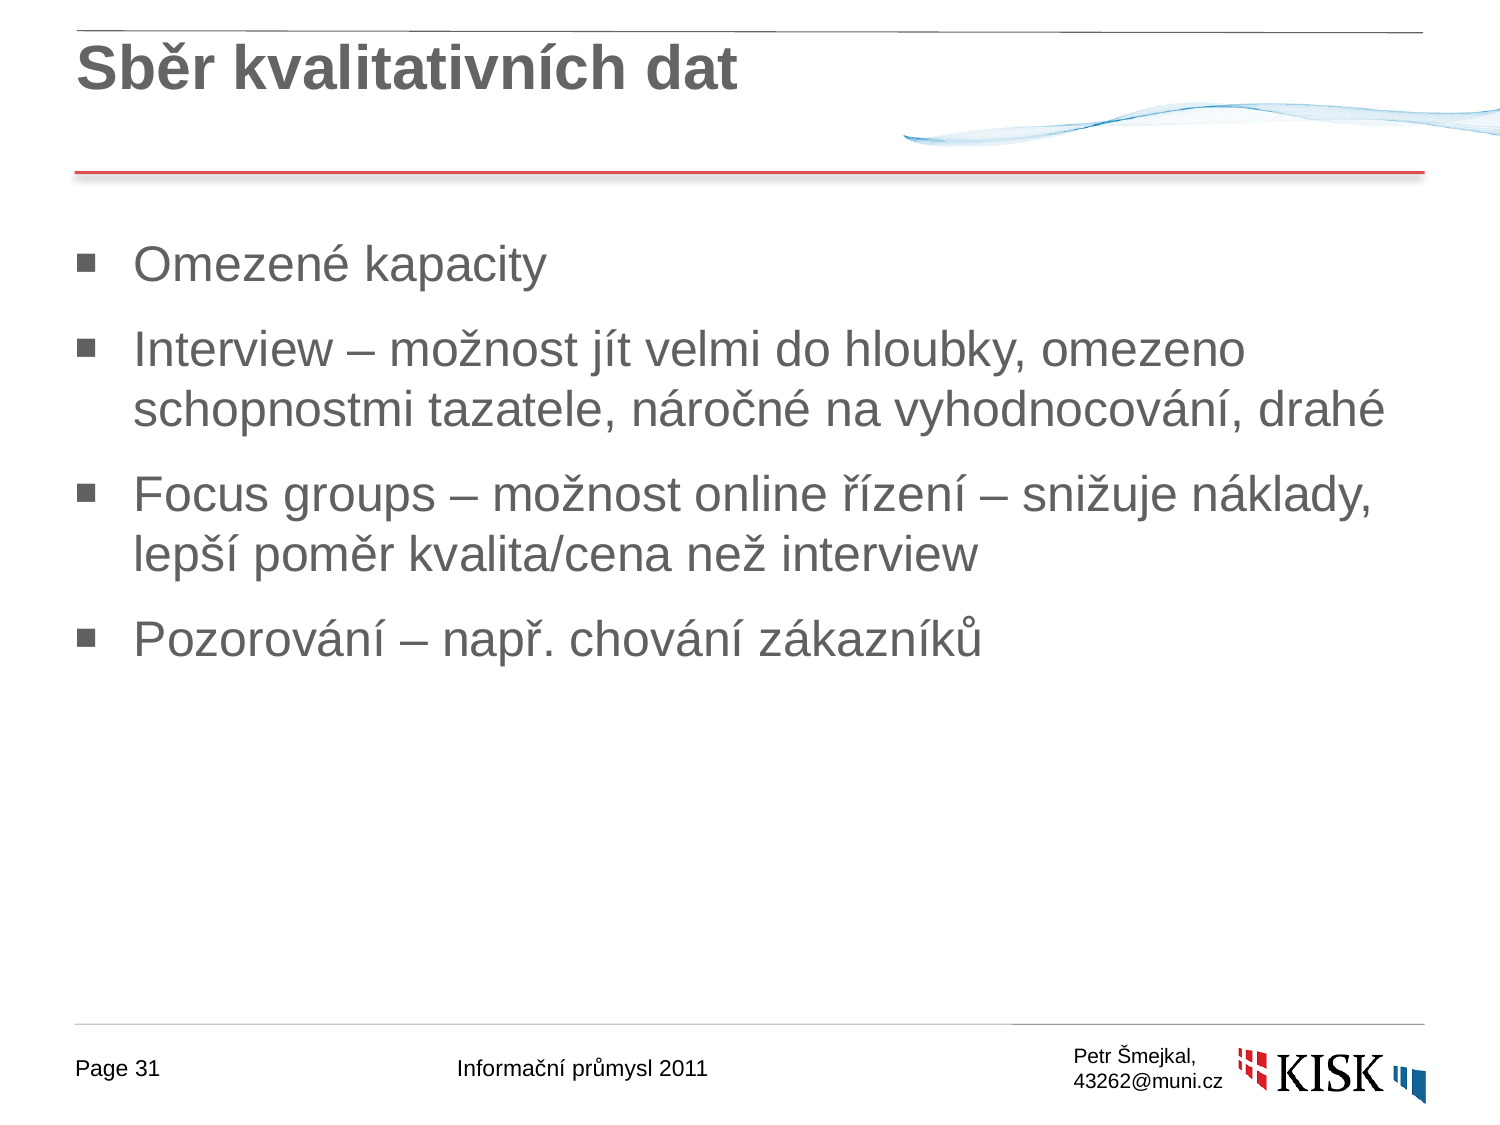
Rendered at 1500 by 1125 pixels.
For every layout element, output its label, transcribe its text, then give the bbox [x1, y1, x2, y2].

title Sběr kvalitativních dat [76, 32, 1318, 175]
picture [1318, 101, 1500, 149]
picture [1238, 1046, 1426, 1104]
list Omezené kapacity Interview – možnost jít velmi do hloubky, omezeno schopnostmi tazatele, náročné na vyhodnocování, drahé Focus groups – možnost online řízení – snižuje náklady, lepší poměr kvalita/cena než interview Pozorování – např. chování zákazníků [74, 231, 1426, 974]
